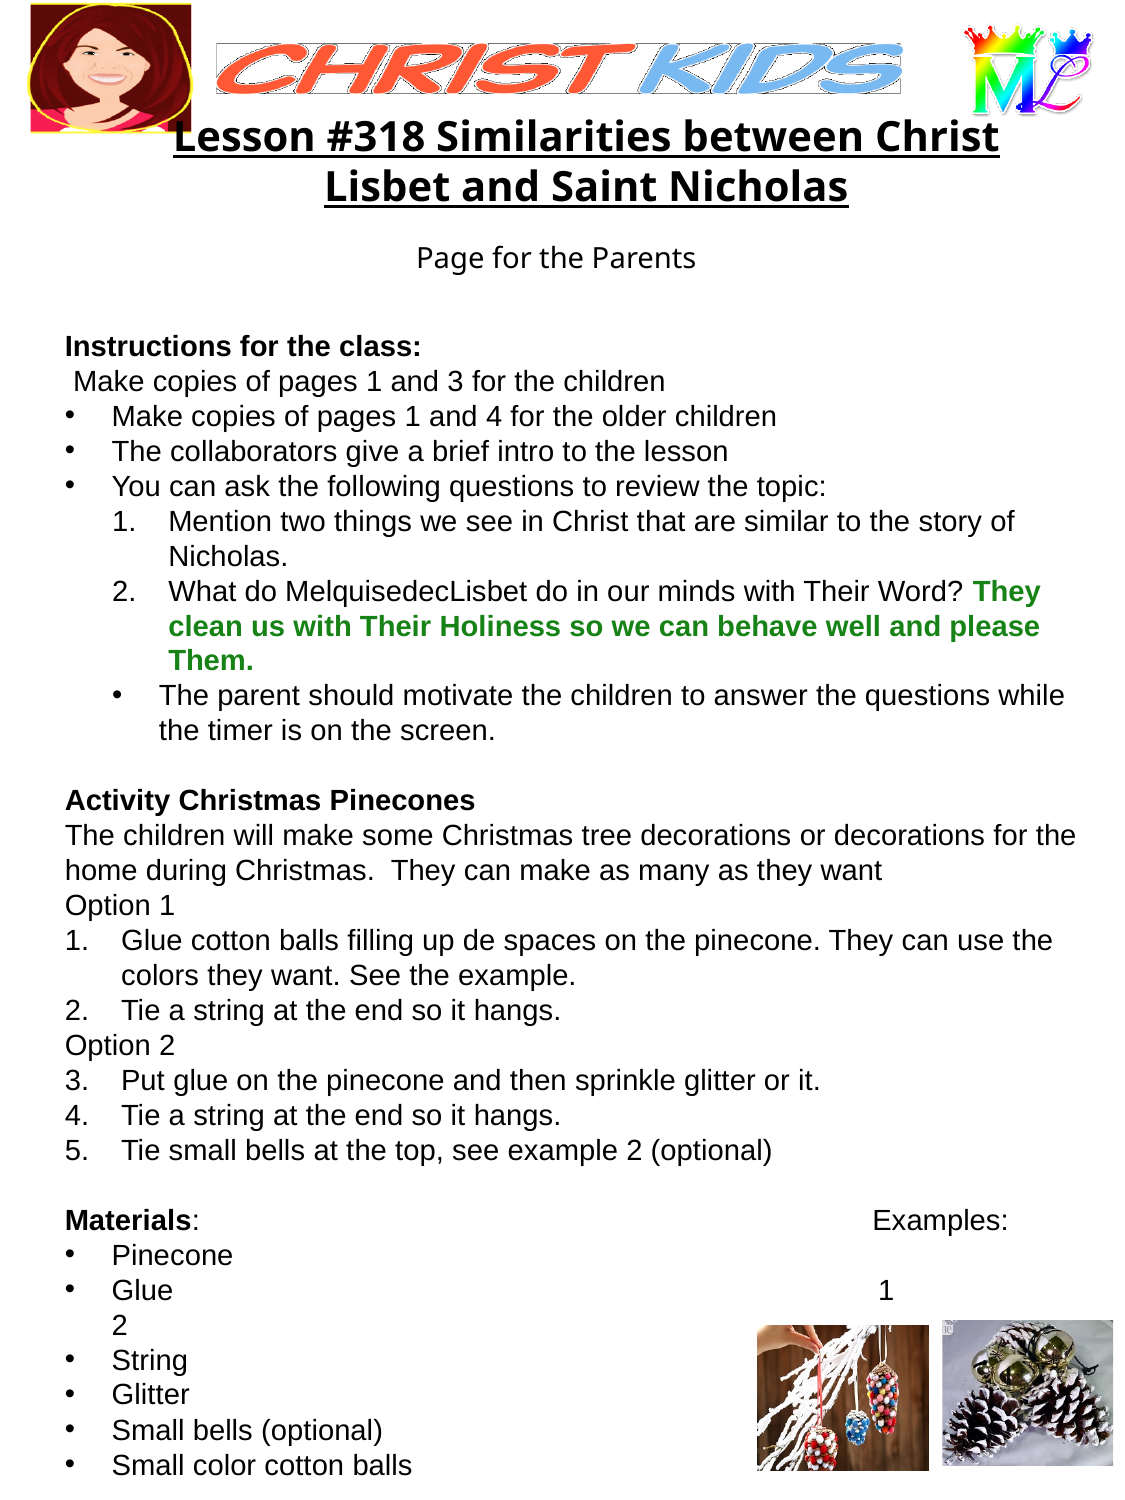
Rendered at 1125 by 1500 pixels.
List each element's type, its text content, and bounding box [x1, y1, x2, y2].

picture [757, 1325, 929, 1471]
picture [959, 21, 1097, 117]
text_box Page for the Parents [355, 231, 758, 282]
picture [942, 1320, 1114, 1466]
text_box Lesson #318 Similarities between Christ Lisbet and Saint Nicholas [149, 102, 1024, 218]
text_box Instructions for the class: Make copies of pages 1 and 3 for the children Make copies of pages 1 and 4 for the older children The collaborators give a brief intro to the lesson You can ask the following questions to review the topic: Mention two things we see in Christ that are similar to the story of Nicholas. What do MelquisedecLisbet do in our minds with Their Word? They clean us with Their Holiness so we can behave well and please Them. The parent should motivate the children to answer the questions while the timer is on the screen. Activity Christmas Pinecones The children will make some Christmas tree decorations or decorations for the home during Christmas. They can make as many as they want Option 1 Glue cotton balls filling up de spaces on the pinecone. They can use the colors they want. See the example. Tie a string at the end so it hangs. Option 2 Put glue on the pinecone and then sprinkle glitter or it. Tie a string at the end so it hangs. Tie small bells at the top, see example 2 (optional) Materials: Examples: Pinecone Glue 1 2 String Glitter Small bells (optional) Small color cotton balls [50, 319, 1097, 1489]
picture [20, 0, 906, 136]
